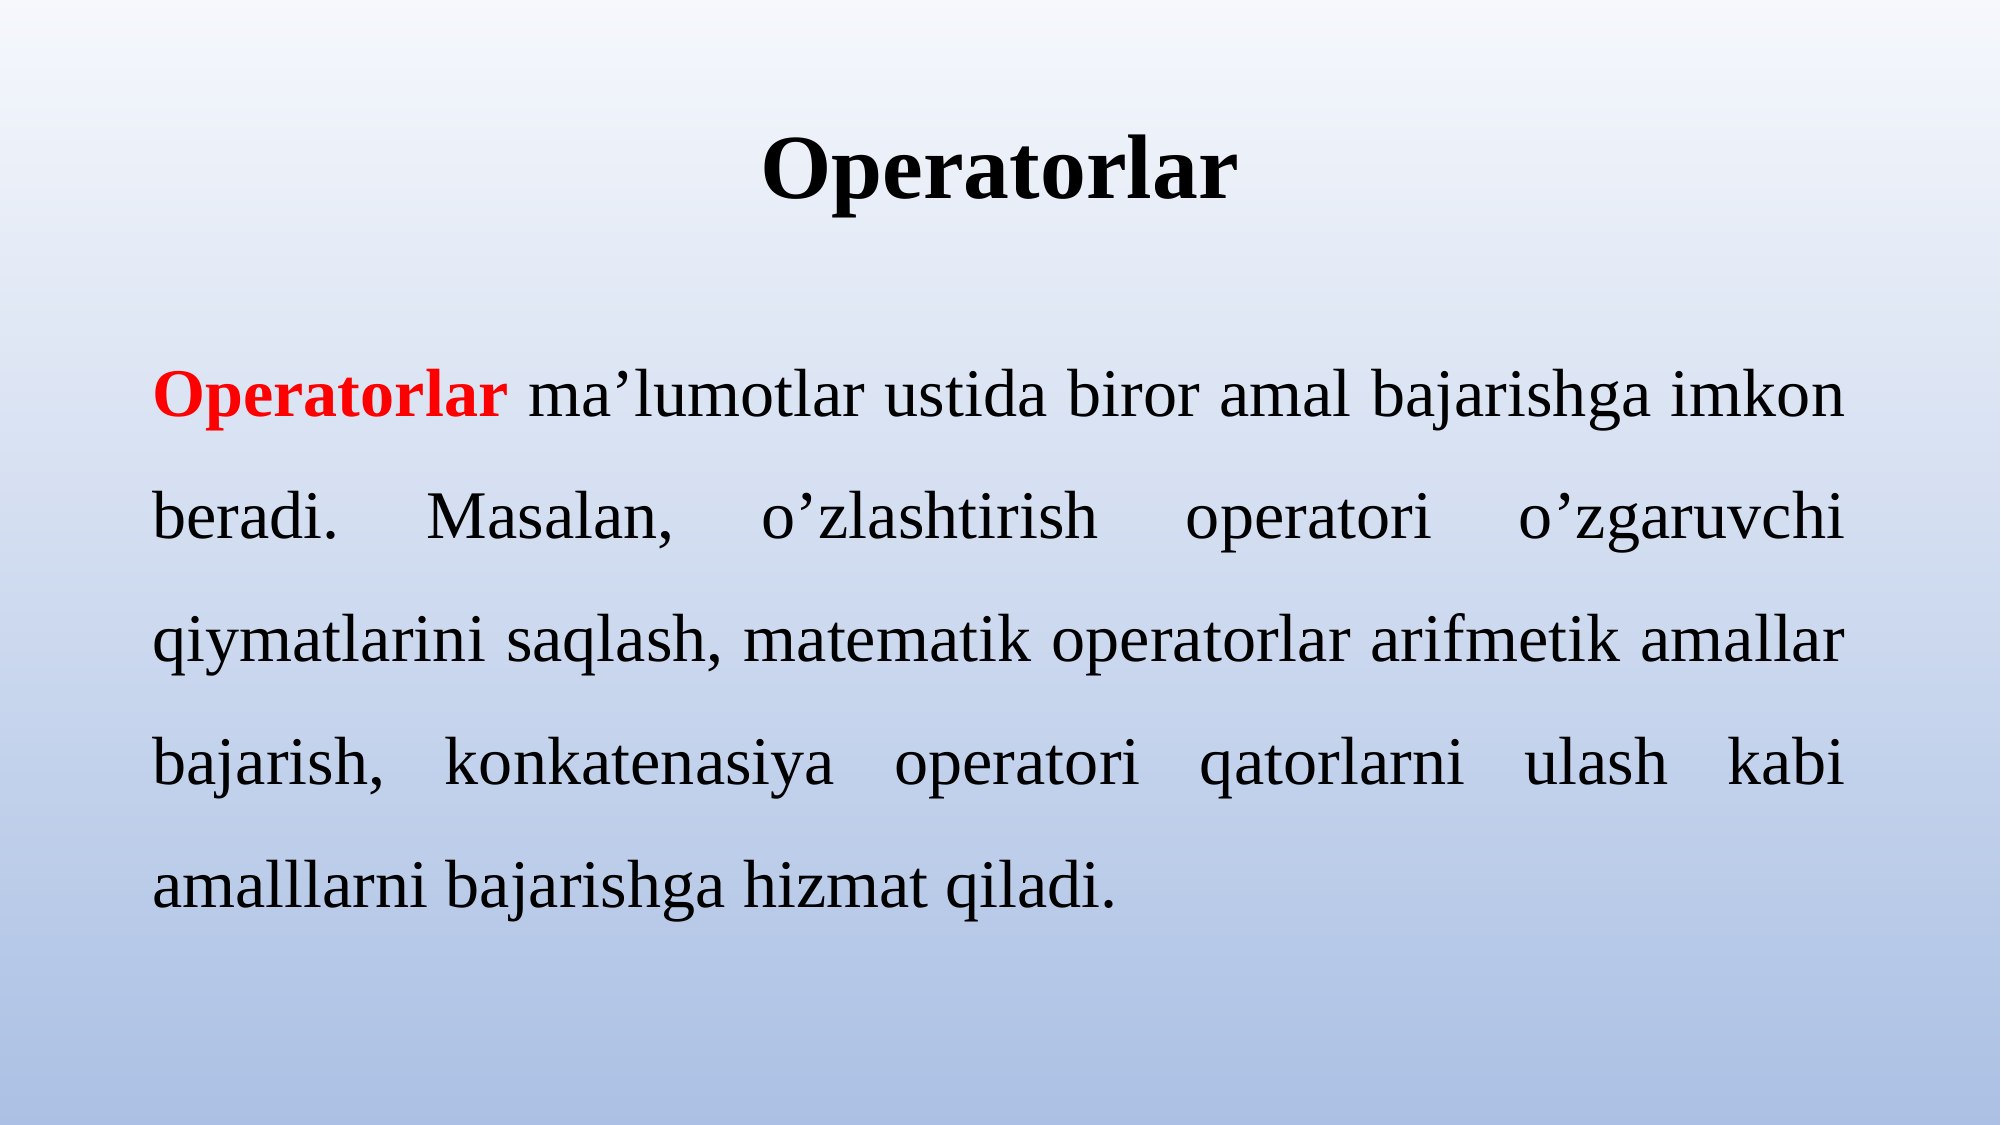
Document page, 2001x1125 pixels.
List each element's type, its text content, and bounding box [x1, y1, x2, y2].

list Operatorlar ma’lumotlar ustida biror amal bajarishga imkon beradi. Masalan, o’zlashtirish operatori o’zgaruvchi qiymatlarini saqlash, matematik operatorlar arifmetik amallar bajarish, konkatenasiya operatori qatorlarni ulash kabi amalllarni bajarishga hizmat qiladi. [137, 299, 1863, 941]
title Operatorlar [137, 59, 1863, 278]
